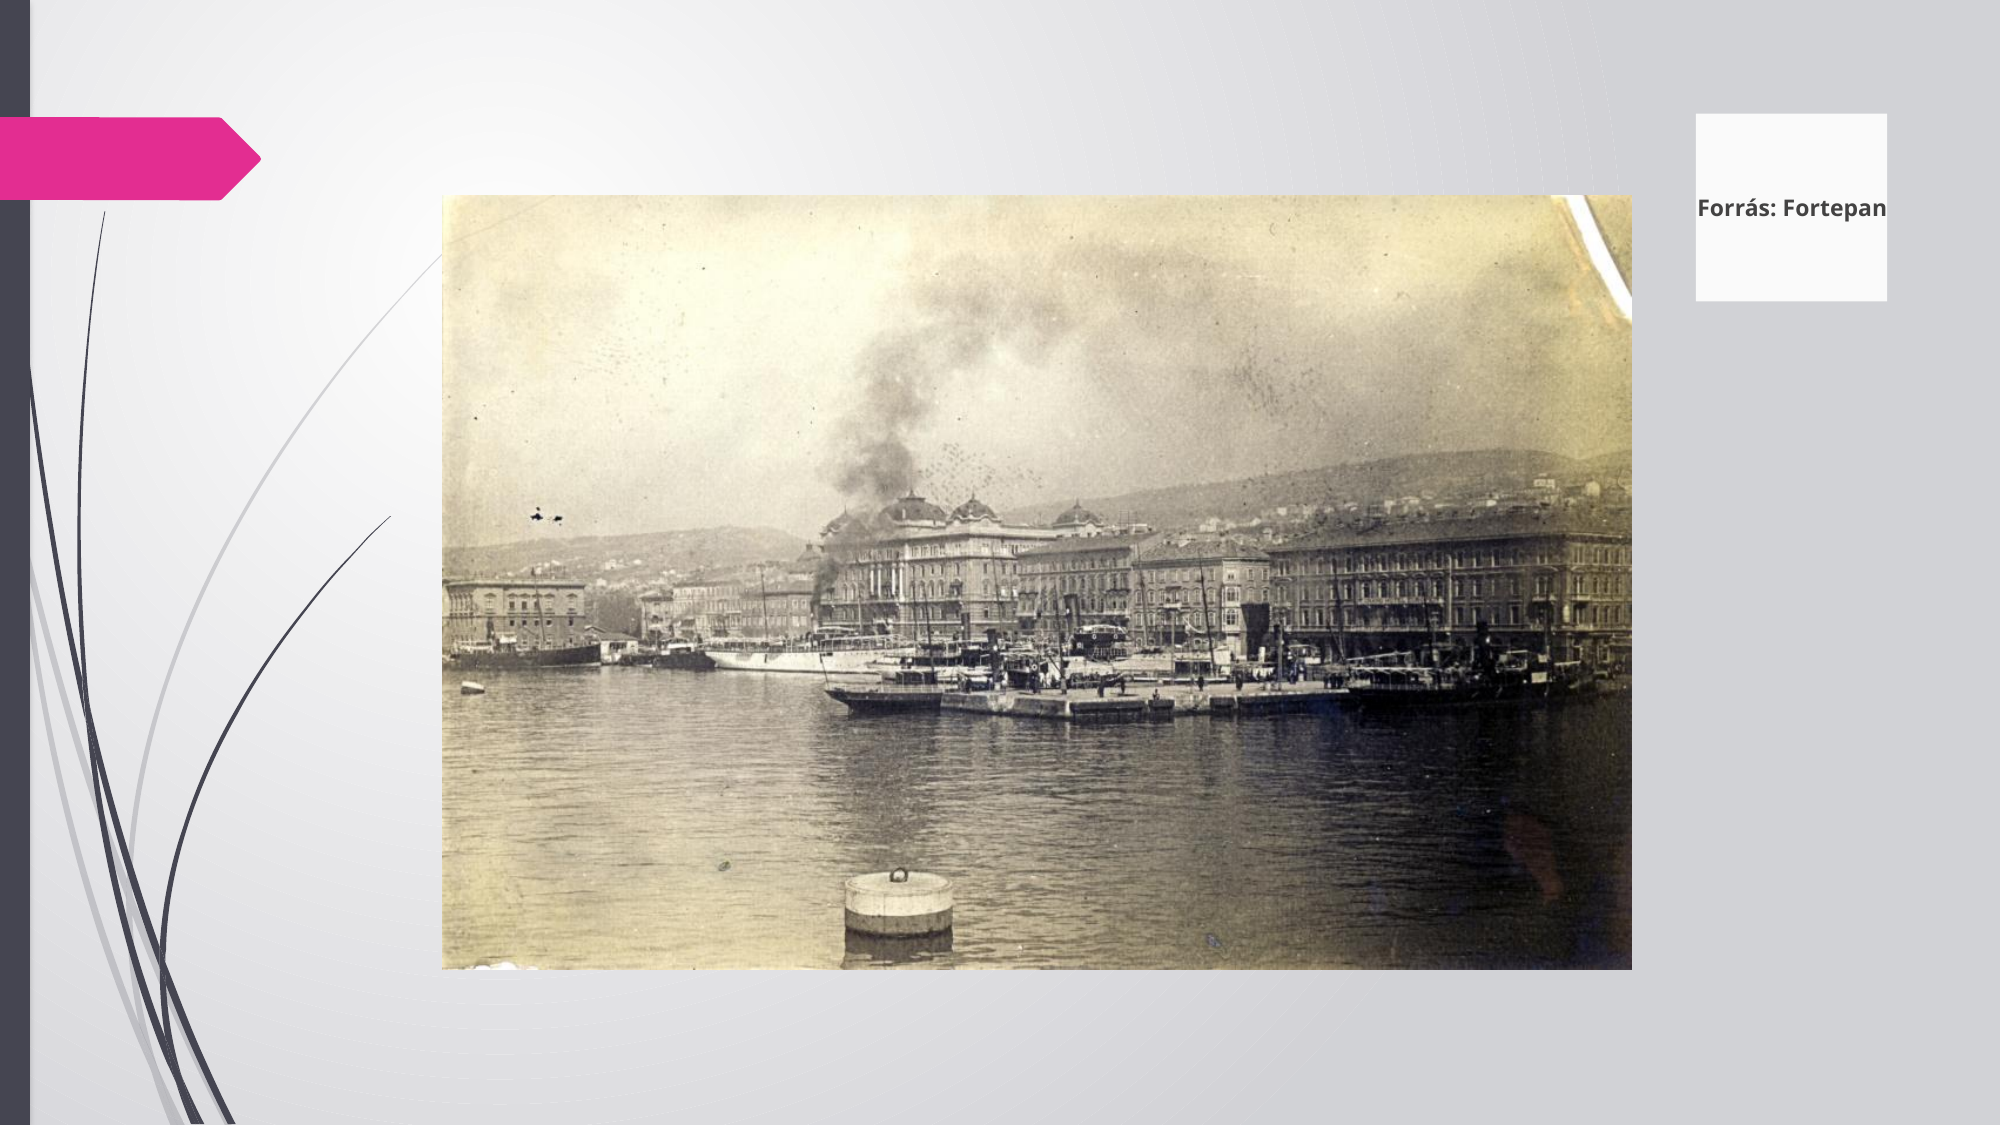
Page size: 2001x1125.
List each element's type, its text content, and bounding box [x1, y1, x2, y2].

title Forrás: Fortepan [1695, 113, 1888, 302]
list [442, 195, 1632, 970]
